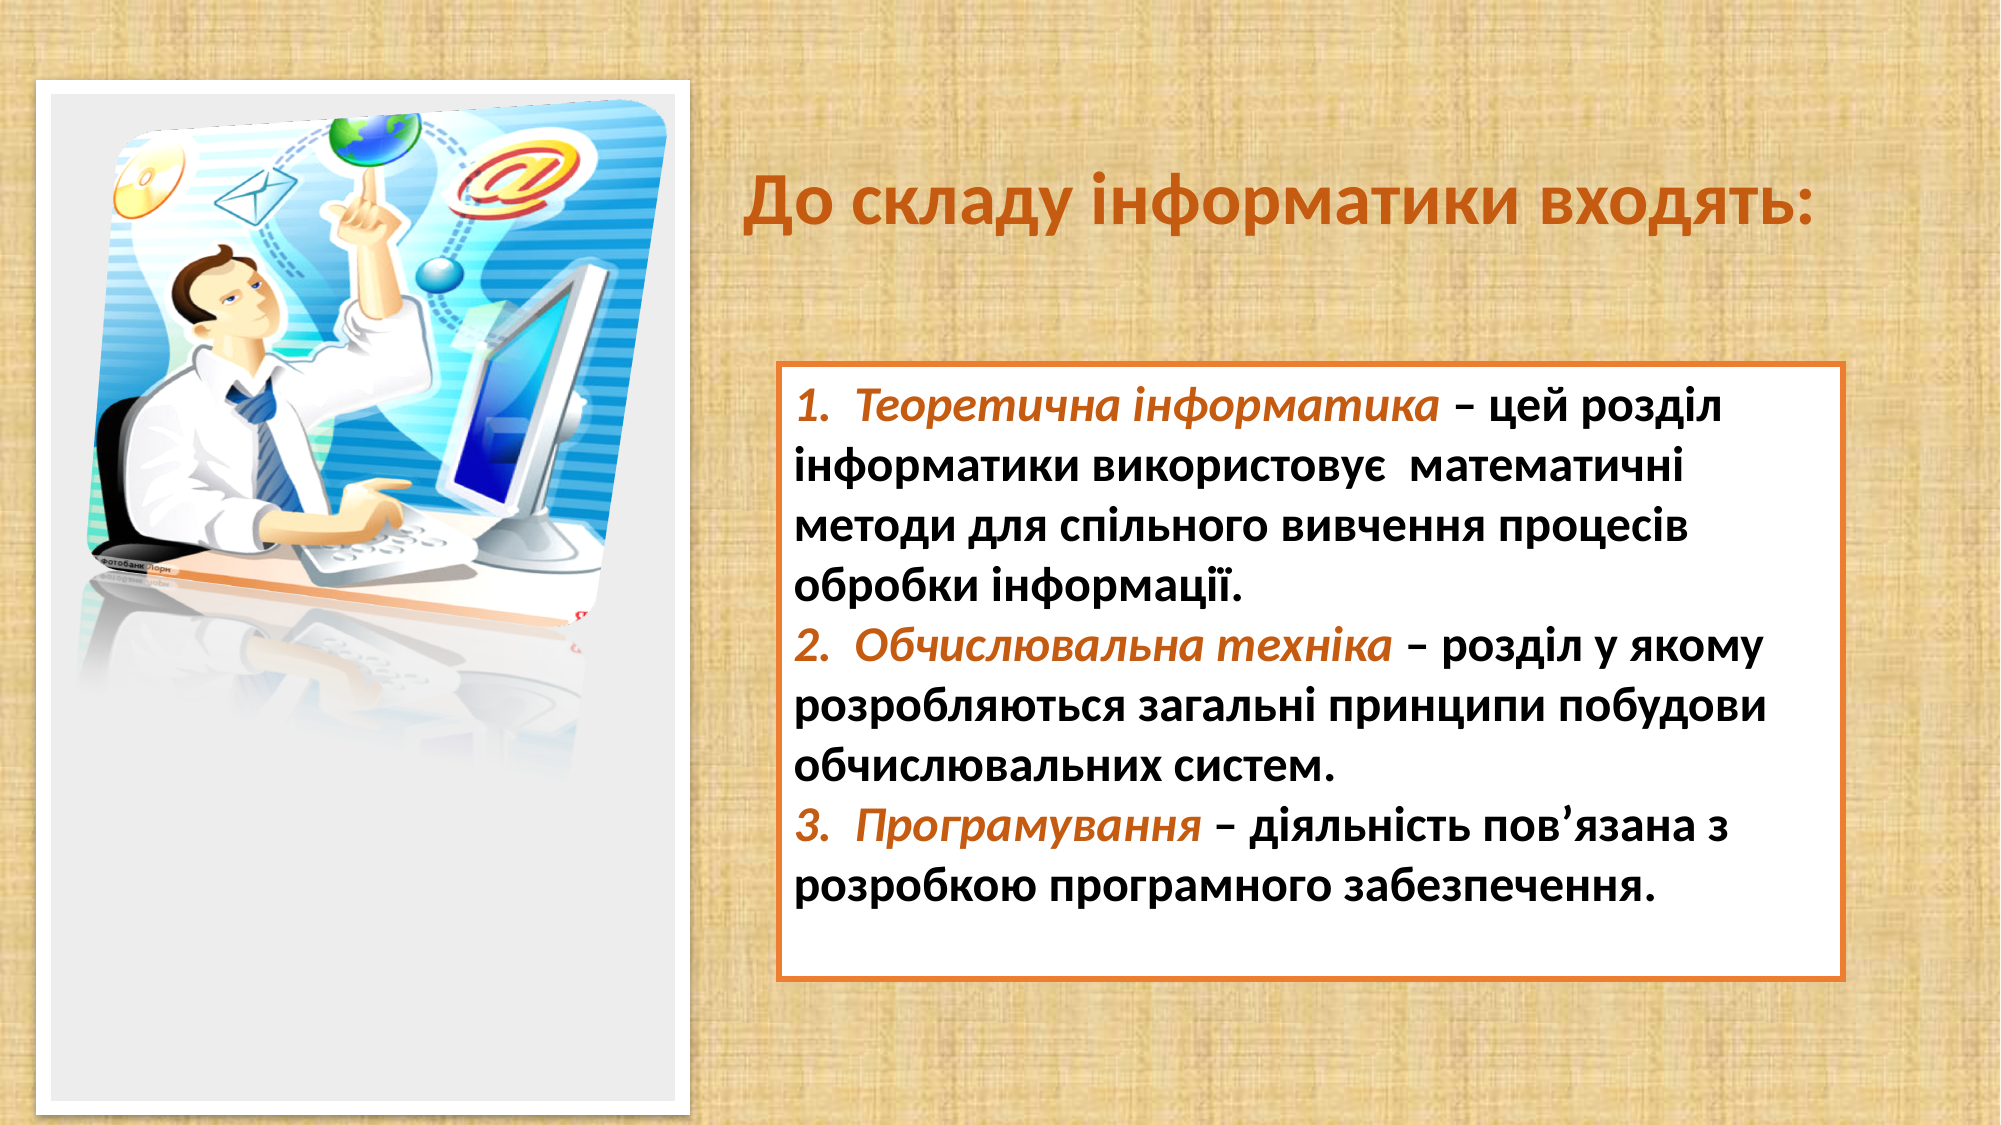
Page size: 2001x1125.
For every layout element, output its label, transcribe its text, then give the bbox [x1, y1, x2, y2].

picture [0, 0, 2001, 1125]
text_box 1. Теоретична інформатика – цей розділ інформатики використовує математичні методи для спільного вивчення процесів обробки інформації. 2. Обчислювальна техніка – розділ у якому розробляються загальні принципи побудови обчислювальних систем. 3. Програмування – діяльність пов’язана з розробкою програмного забезпечення. [778, 363, 1844, 980]
text_box До складу інформатики входять: [729, 141, 1938, 337]
